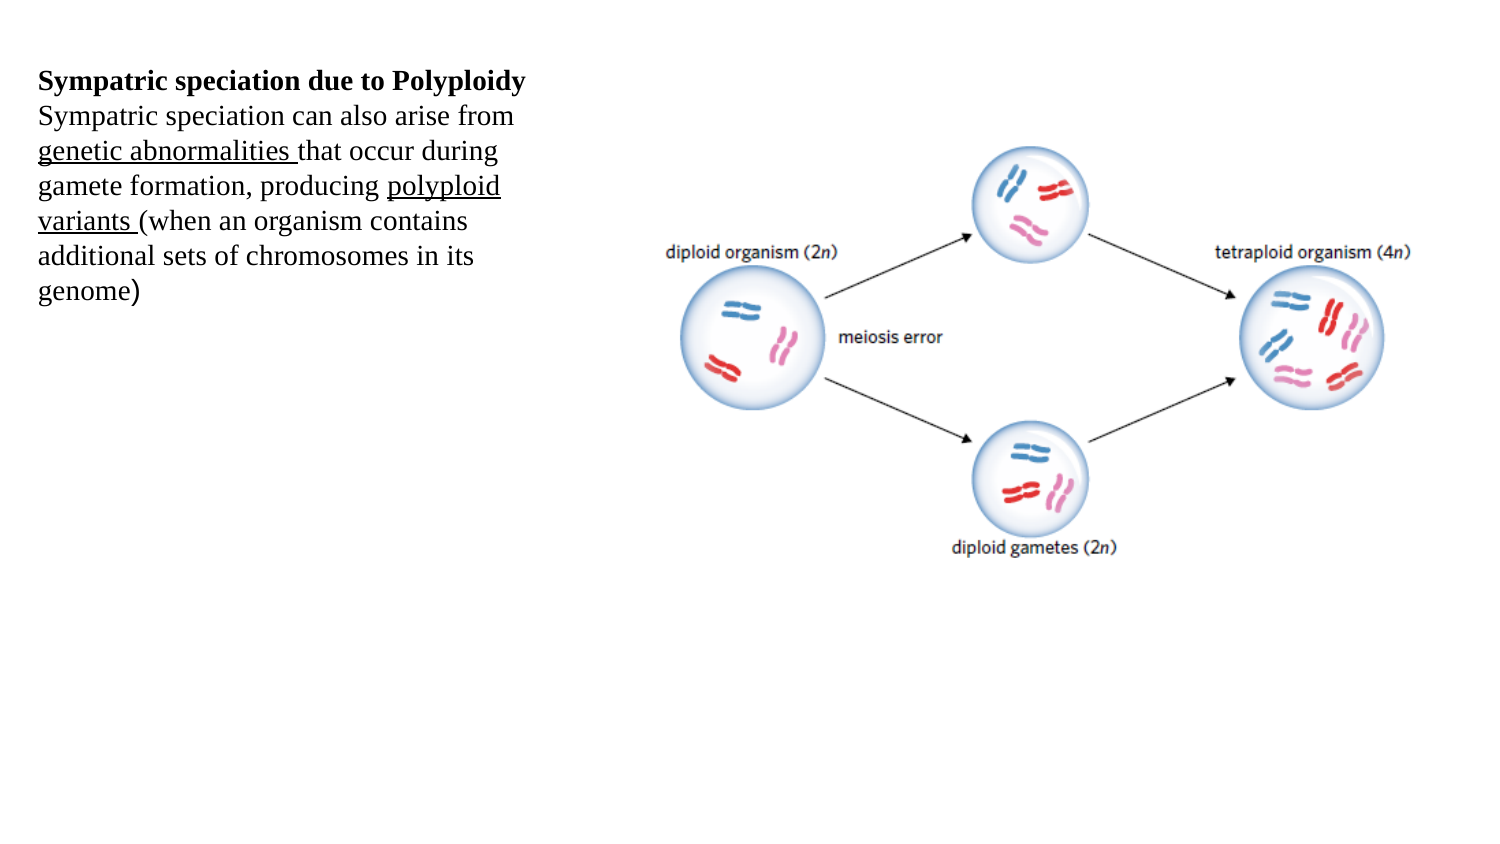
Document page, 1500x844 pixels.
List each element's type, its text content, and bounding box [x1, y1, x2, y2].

text_box Sympatric speciation due to Polyploidy Sympatric speciation can also arise from genetic abnormalities that occur during gamete formation, producing polyploid variants (when an organism contains additional sets of chromosomes in its genome) [23, 53, 595, 314]
picture [649, 134, 1422, 573]
